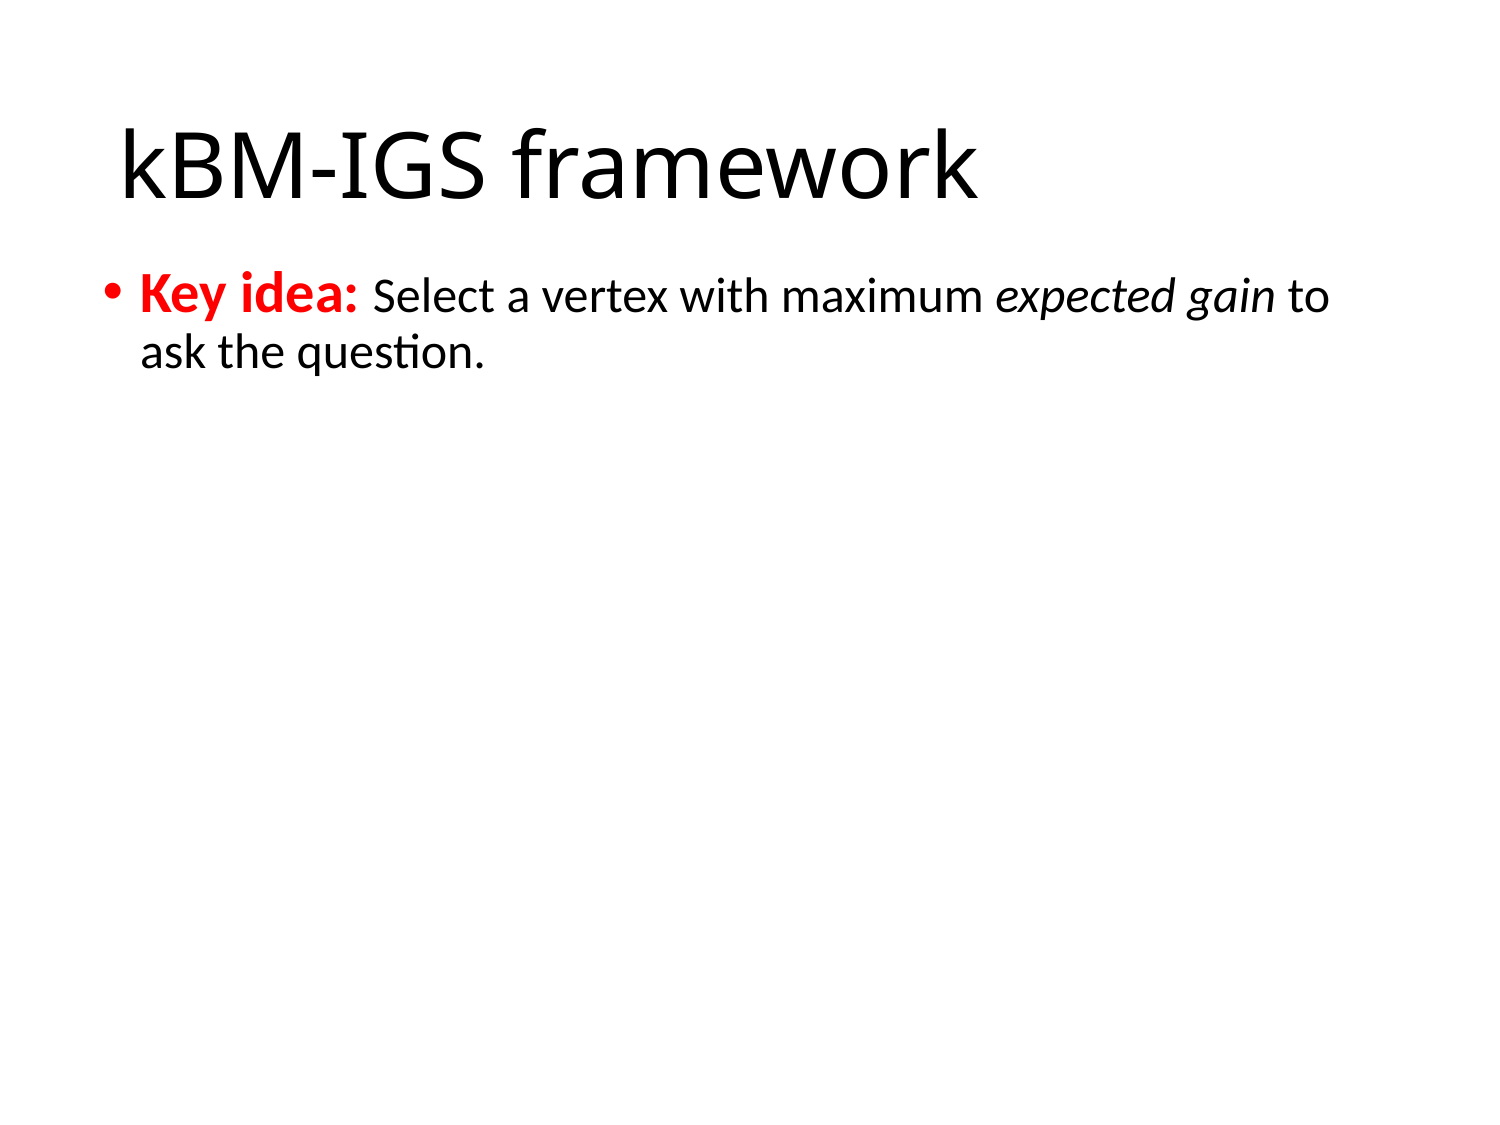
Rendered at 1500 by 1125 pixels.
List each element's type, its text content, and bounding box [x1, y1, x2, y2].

list Key idea: Select a vertex with maximum expected gain to ask the question. [87, 255, 1409, 969]
title kBM-IGS framework [103, 59, 1397, 255]
